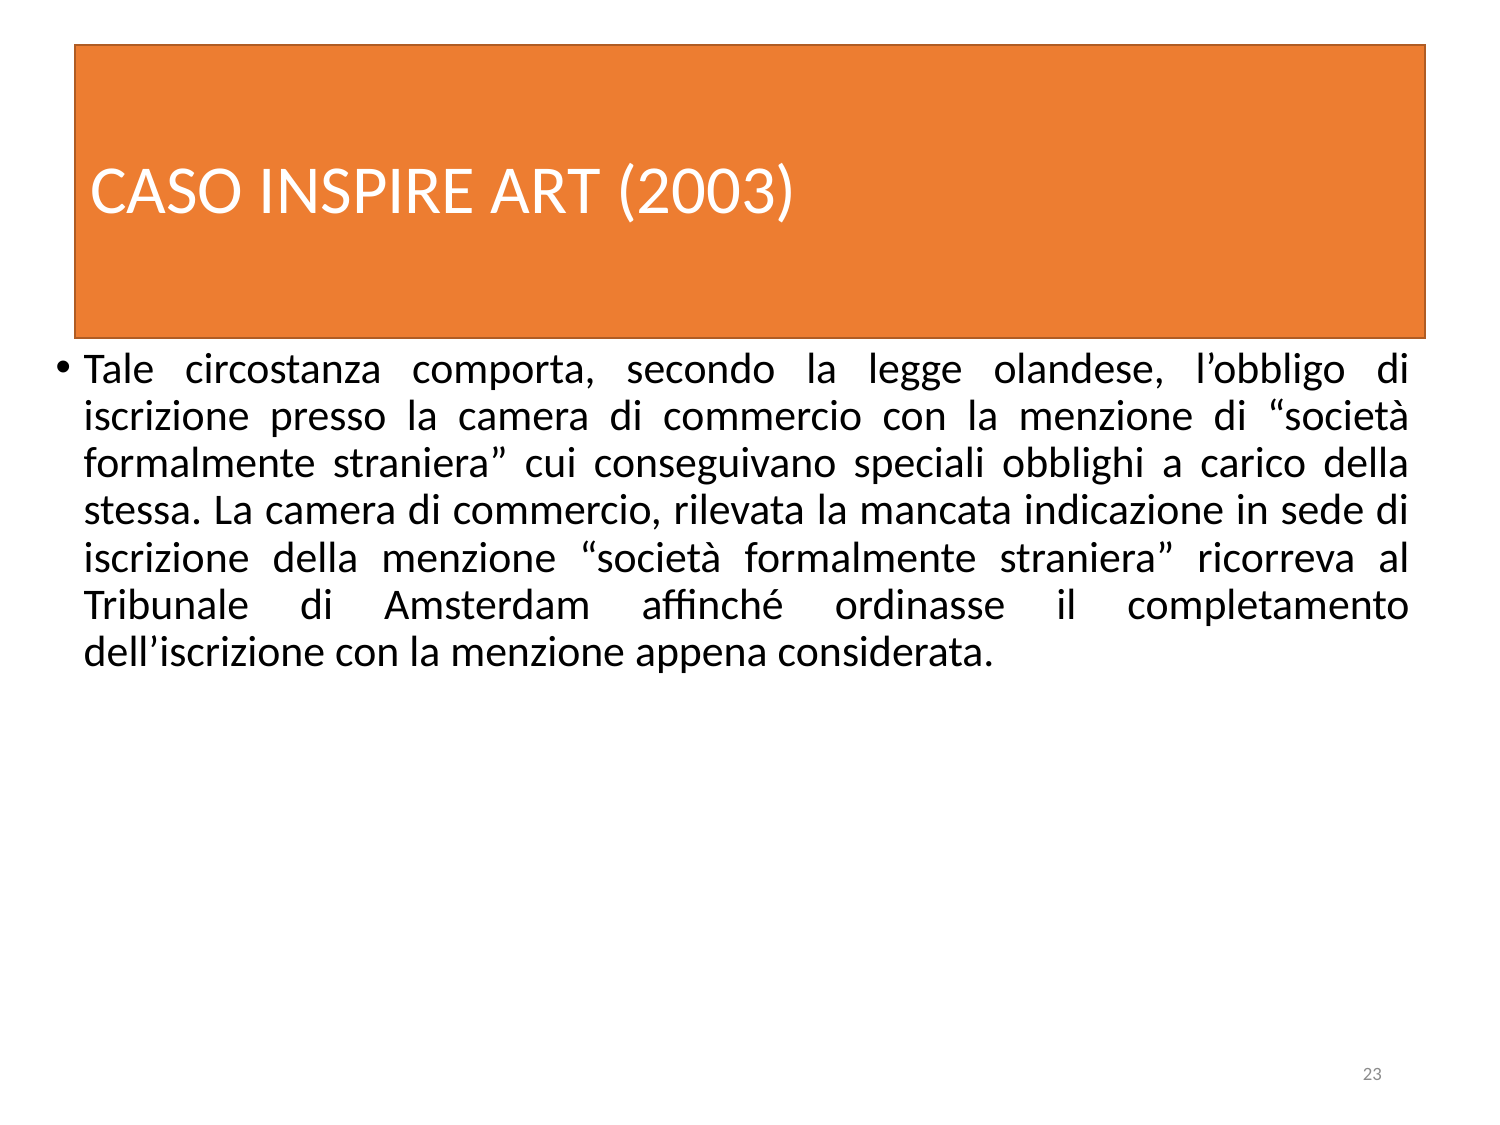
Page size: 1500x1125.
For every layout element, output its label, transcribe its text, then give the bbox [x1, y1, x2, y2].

title CASO INSPIRE ART (2003) [74, 44, 1426, 339]
slide_number 23 [1059, 1042, 1397, 1103]
list Tale circostanza comporta, secondo la legge olandese, l’obbligo di iscrizione presso la camera di commercio con la menzione di “società formalmente straniera” cui conseguivano speciali obblighi a carico della stessa. La camera di commercio, rilevata la mancata indicazione in sede di iscrizione della menzione “società formalmente straniera” ricorreva al Tribunale di Amsterdam affinché ordinasse il completamento dell’iscrizione con la menzione appena considerata. [40, 337, 1425, 1125]
